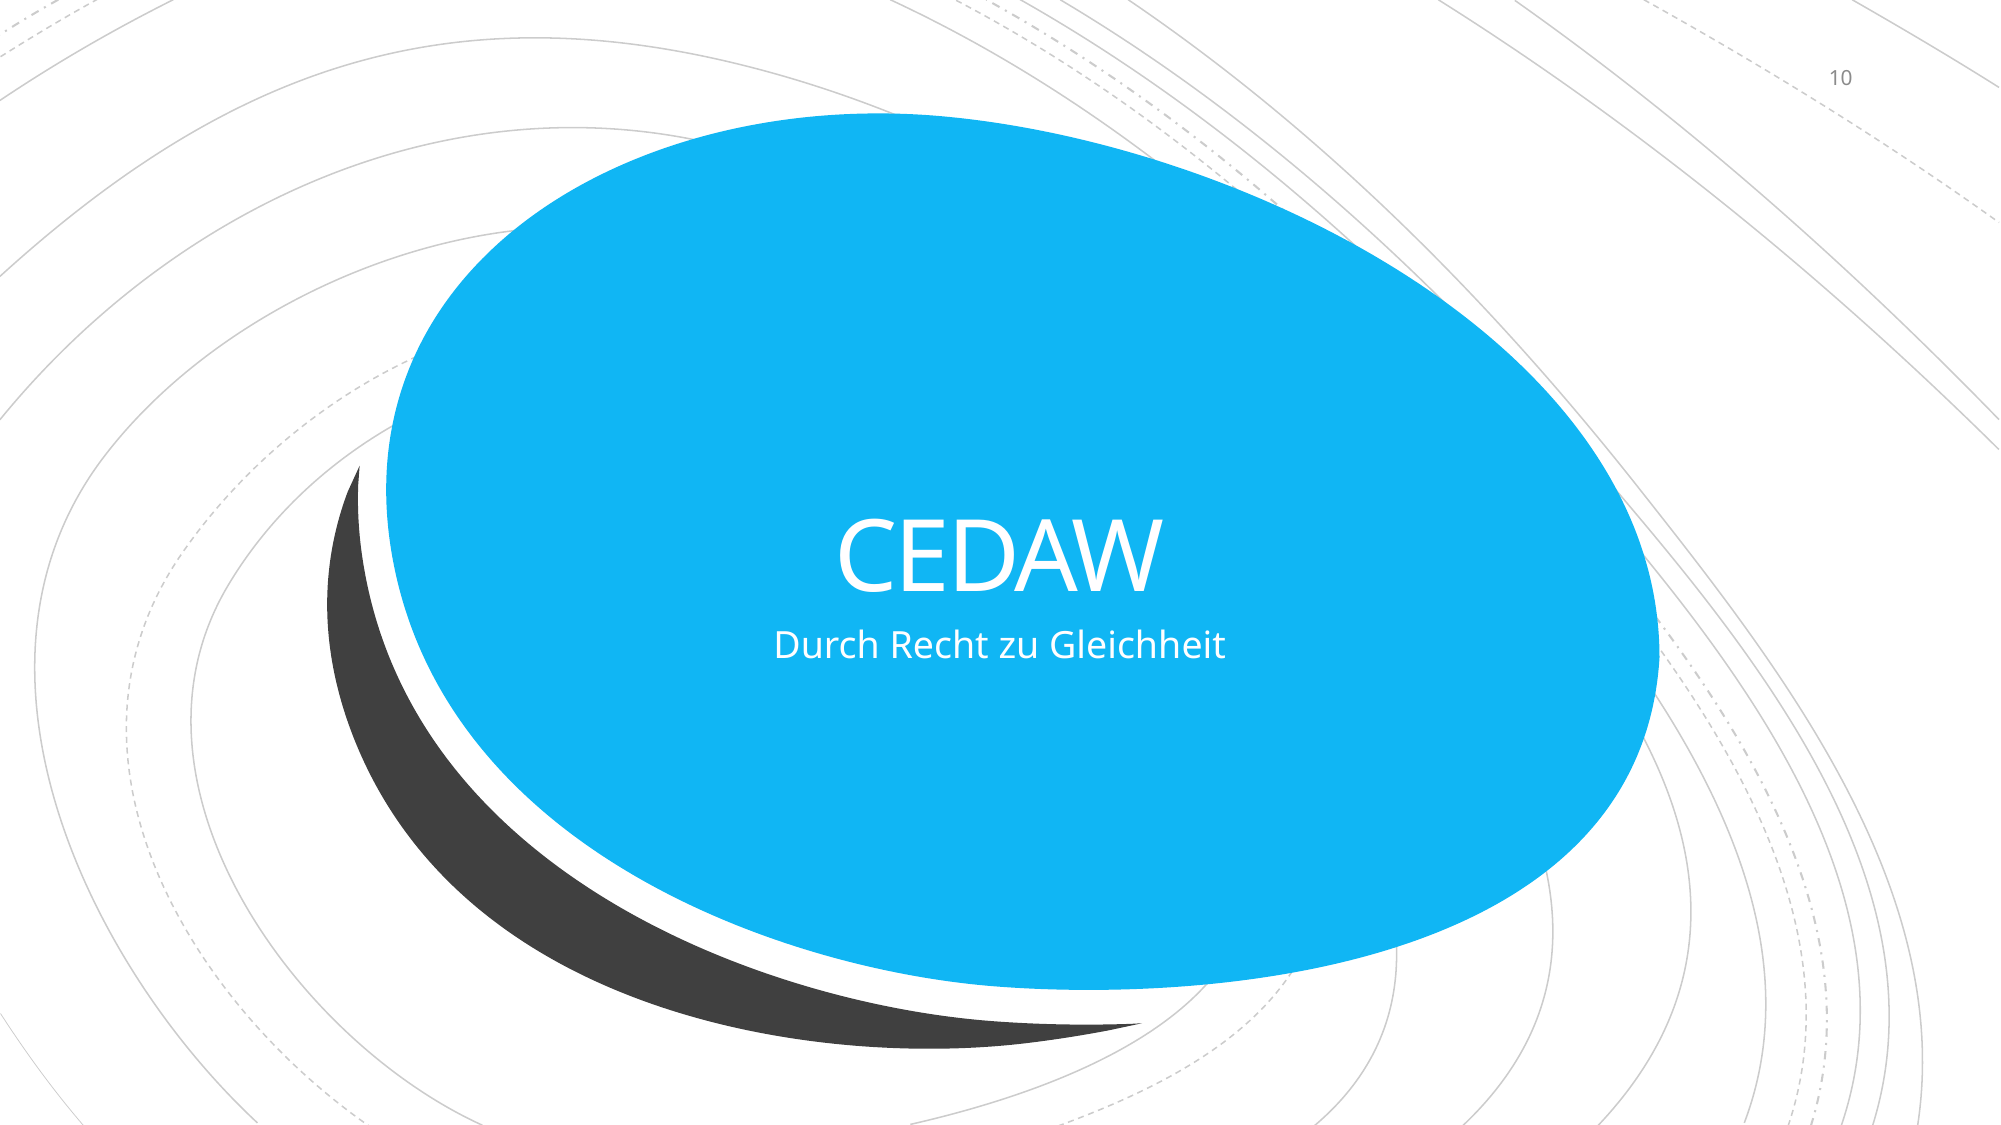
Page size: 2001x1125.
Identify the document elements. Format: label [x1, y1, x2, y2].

text_box [0, 0, 2000, 1125]
